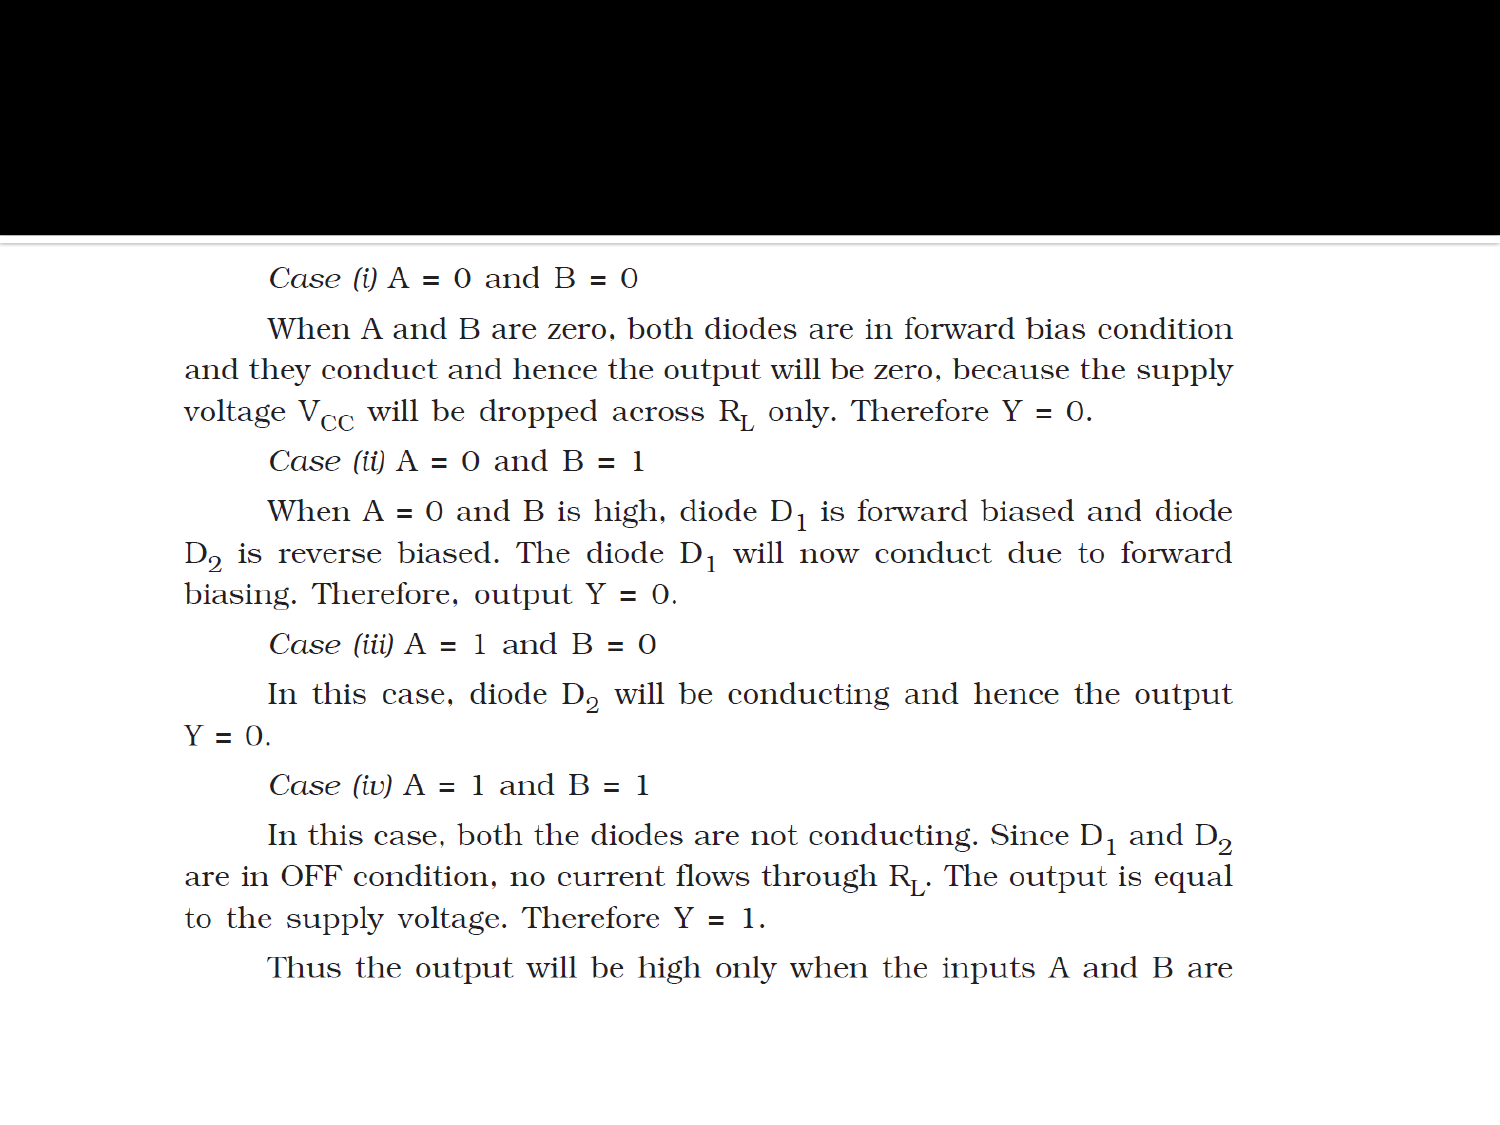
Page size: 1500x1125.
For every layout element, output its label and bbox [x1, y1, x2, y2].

picture [112, 262, 1373, 993]
